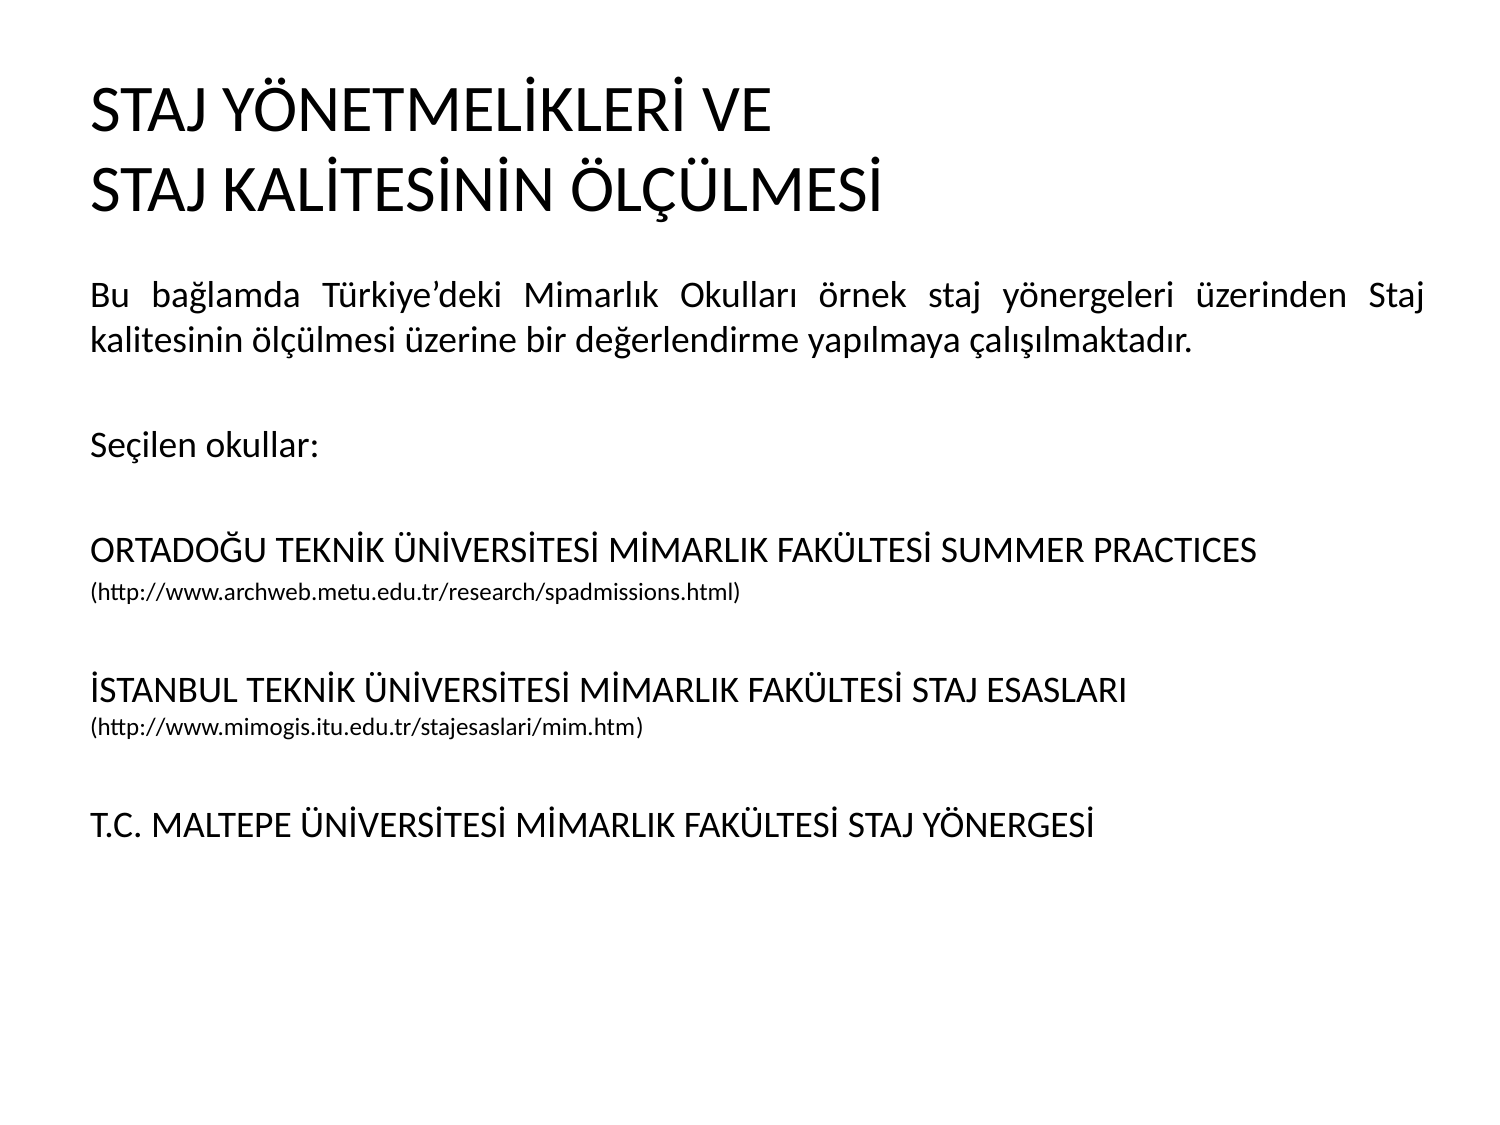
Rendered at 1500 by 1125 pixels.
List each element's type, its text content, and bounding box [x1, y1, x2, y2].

list Bu bağlamda Türkiye’deki Mimarlık Okulları örnek staj yönergeleri üzerinden Staj kalitesinin ölçülmesi üzerine bir değerlendirme yapılmaya çalışılmaktadır. Seçilen okullar: ORTADOĞU TEKNİK ÜNİVERSİTESİ MİMARLIK FAKÜLTESİ SUMMER PRACTICES (http://www.archweb.metu.edu.tr/research/spadmissions.html) İSTANBUL TEKNİK ÜNİVERSİTESİ MİMARLIK FAKÜLTESİ STAJ ESASLARI (http://www.mimogis.itu.edu.tr/stajesaslari/mim.htm) T.C. MALTEPE ÜNİVERSİTESİ MİMARLIK FAKÜLTESİ STAJ YÖNERGESİ [75, 262, 1463, 1059]
title STAJ YÖNETMELİKLERİ VE STAJ KALİTESİNİN ÖLÇÜLMESİ [75, 45, 1425, 233]
